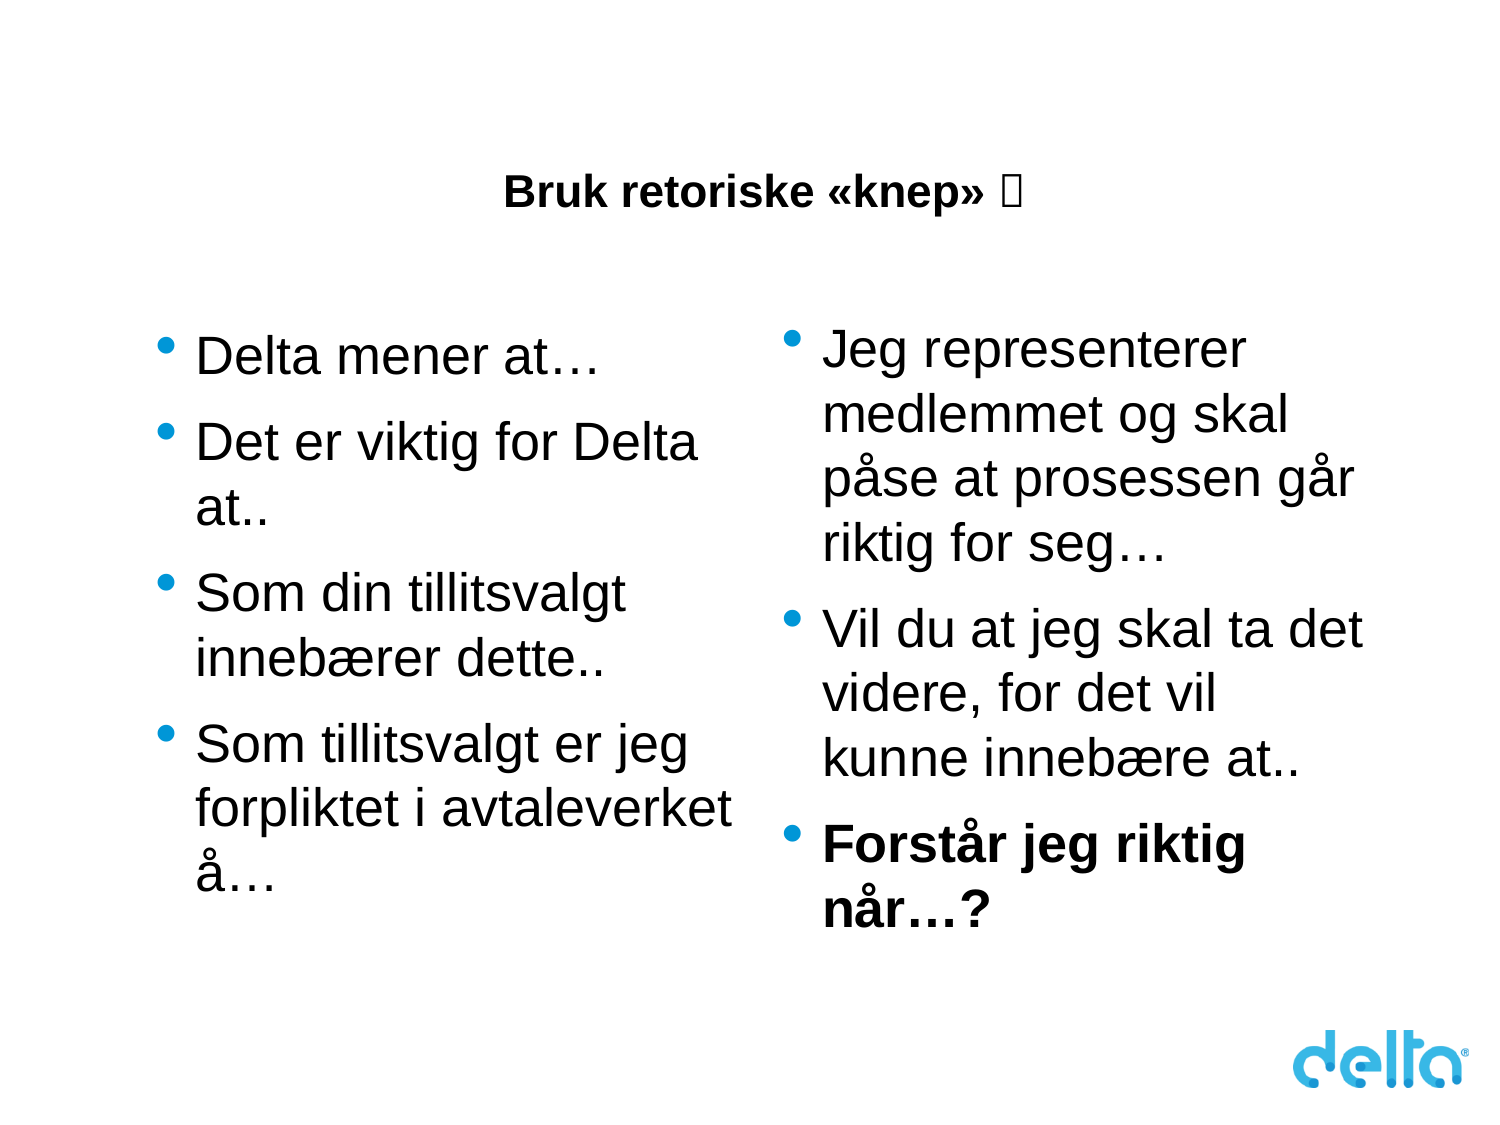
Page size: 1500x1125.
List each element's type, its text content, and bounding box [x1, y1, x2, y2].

title Bruk retoriske «knep»  [156, 94, 1373, 225]
list Jeg representerer medlemmet og skal påse at prosessen går riktig for seg… Vil du at jeg skal ta det videre, for det vil kunne innebære at.. Forstår jeg riktig når…? [781, 289, 1373, 851]
picture [1293, 1030, 1469, 1088]
list Delta mener at… Det er viktig for Delta at.. Som din tillitsvalgt innebærer dette.. Som tillitsvalgt er jeg forpliktet i avtaleverket å… [155, 297, 747, 905]
